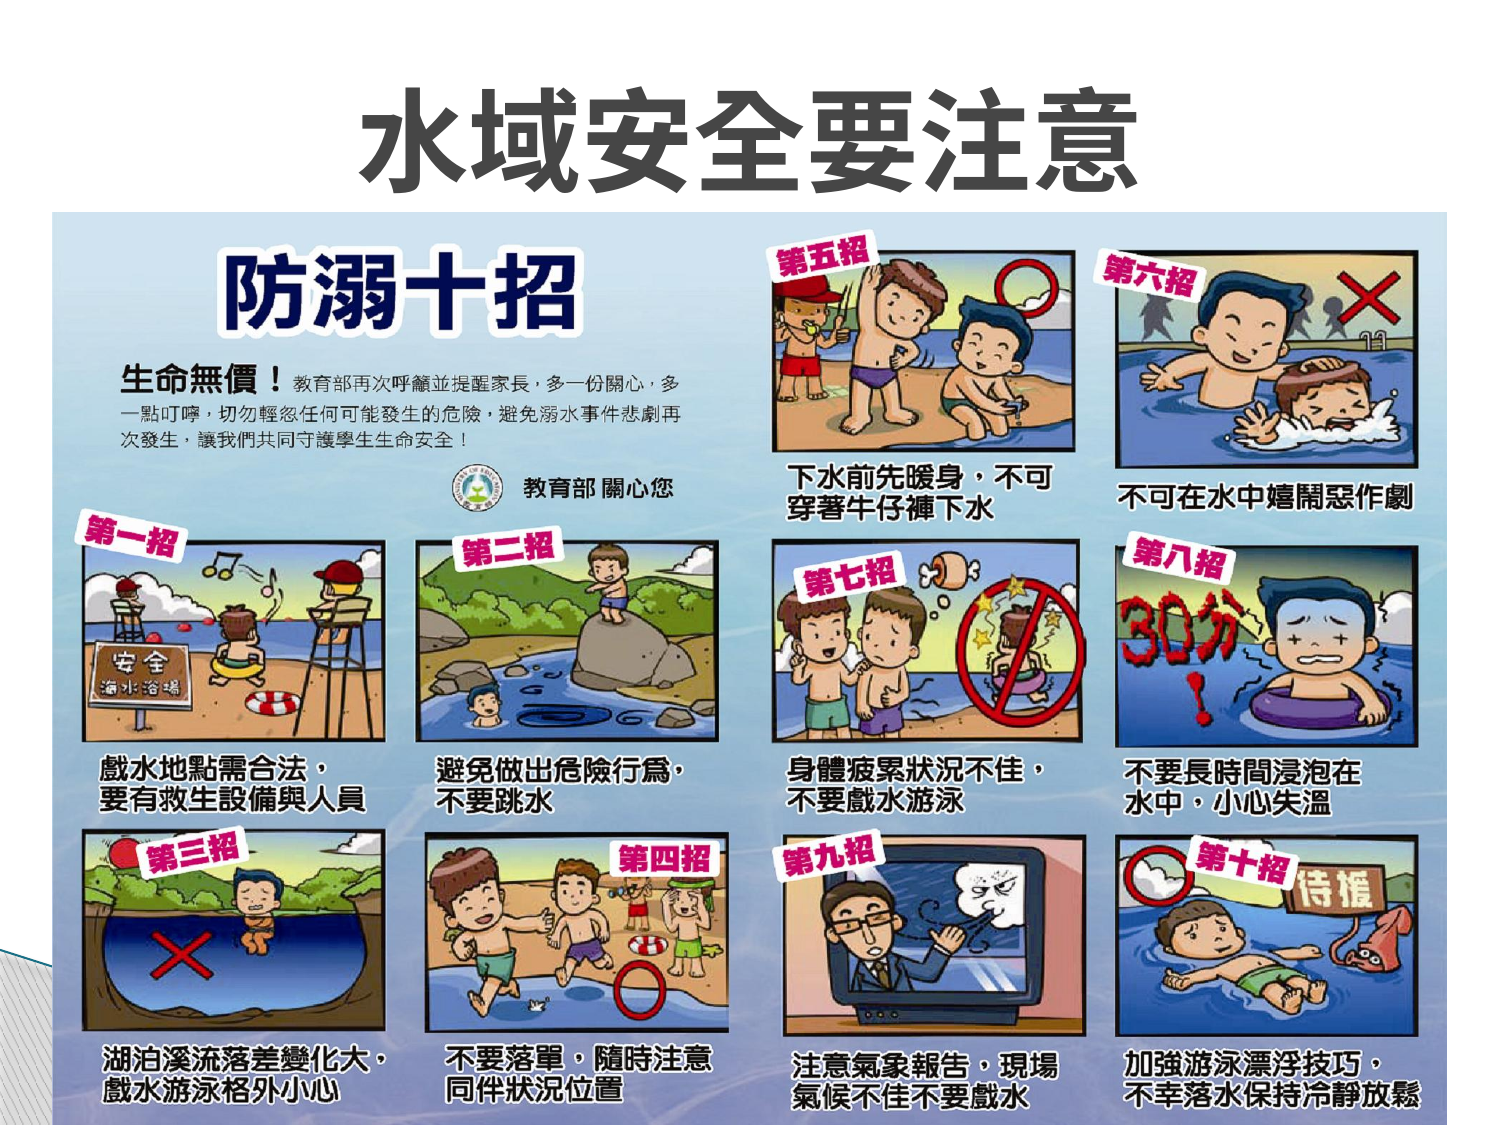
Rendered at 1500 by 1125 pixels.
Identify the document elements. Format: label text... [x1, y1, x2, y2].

title 水域安全要注意 [75, 45, 1425, 211]
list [52, 212, 1448, 1125]
